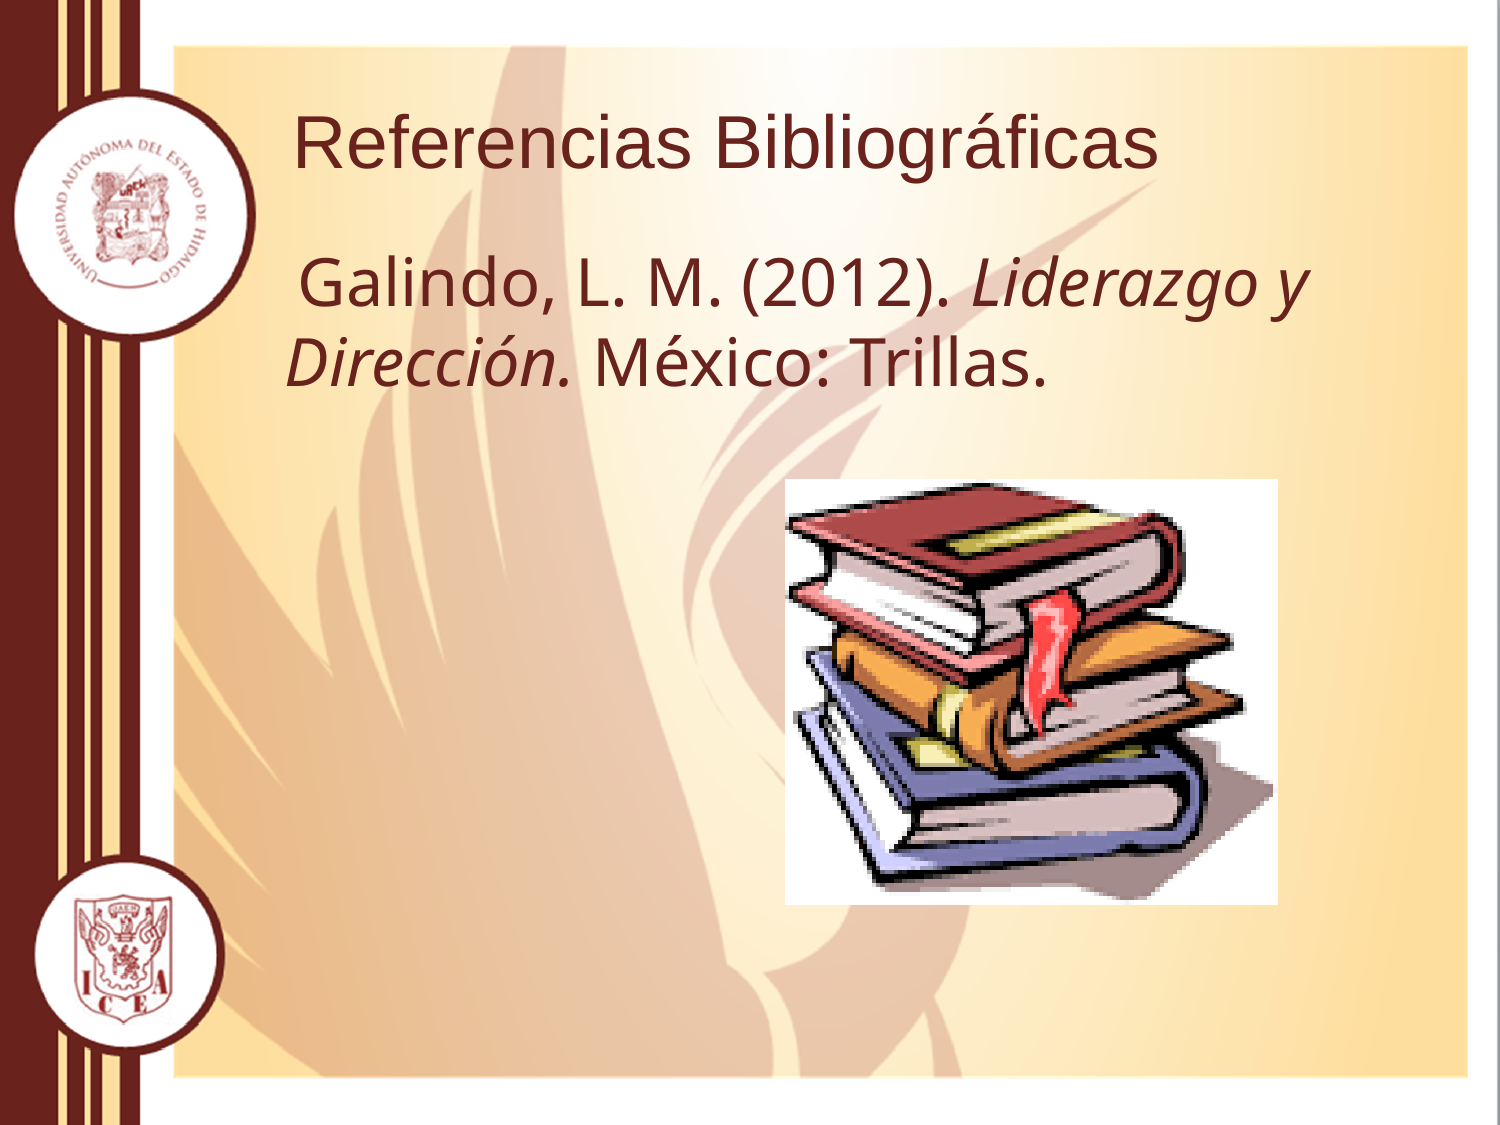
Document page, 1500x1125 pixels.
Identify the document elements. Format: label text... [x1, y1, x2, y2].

list Galindo, L. M. (2012). Liderazgo y Dirección. México: Trillas. [269, 231, 1425, 858]
title Referencias Bibliográficas [277, 45, 1425, 231]
picture [0, 0, 1500, 1125]
